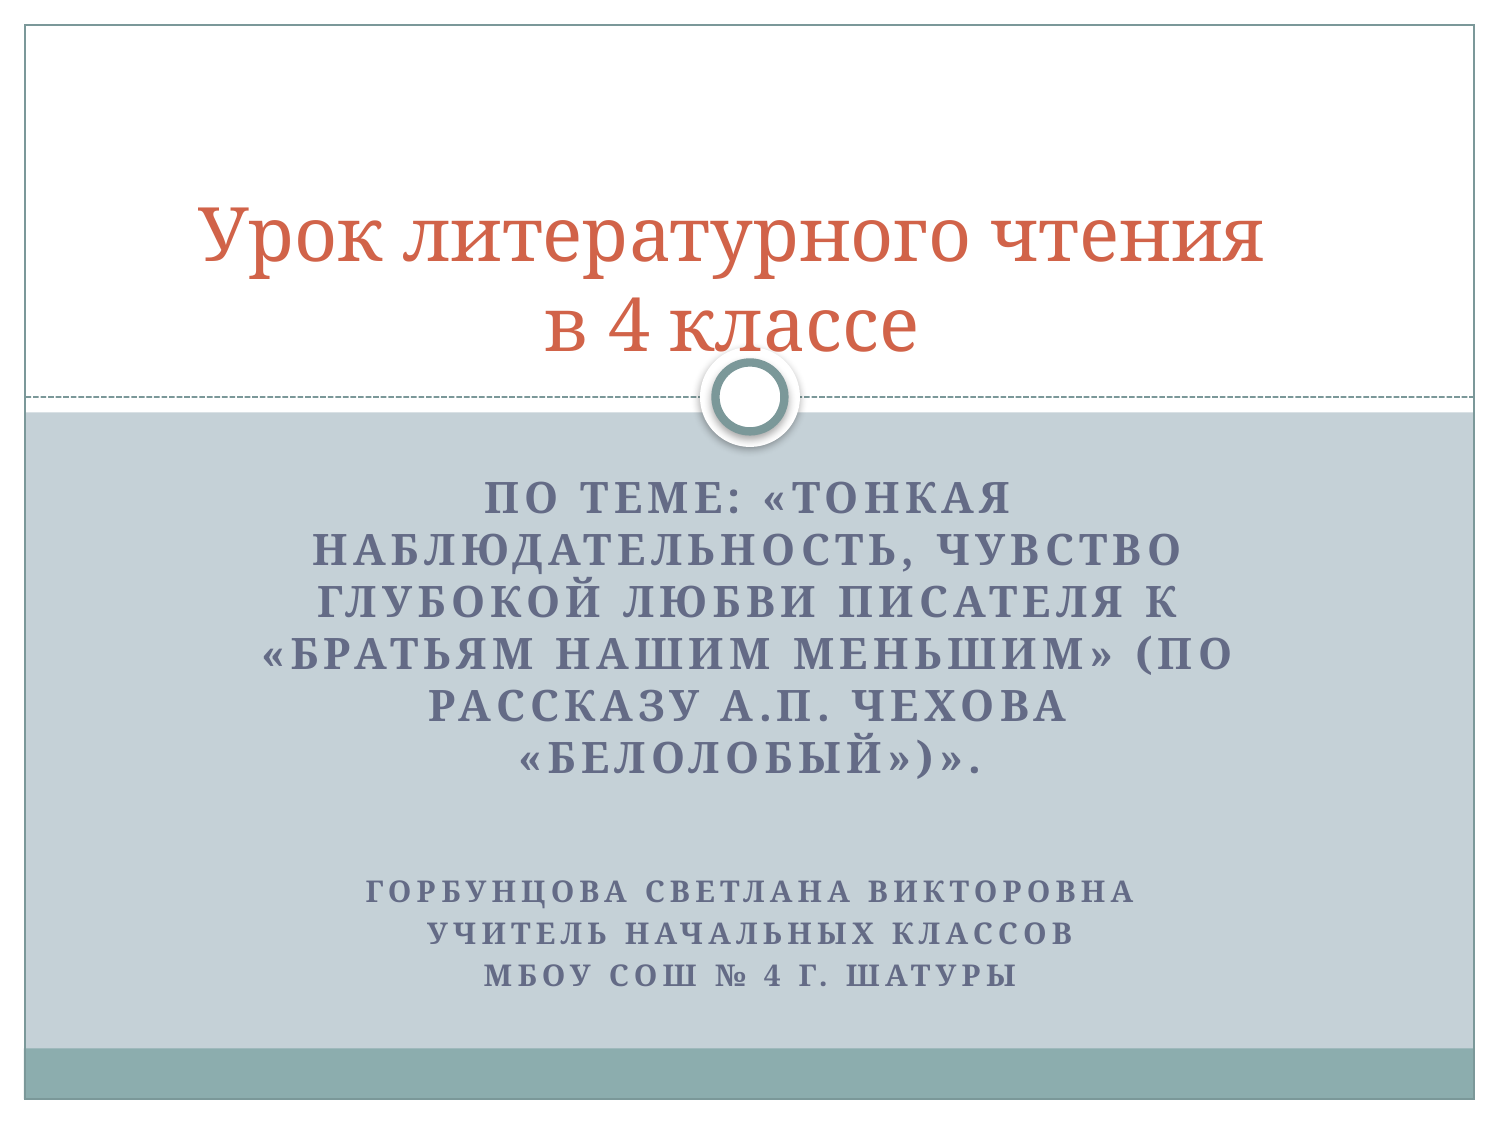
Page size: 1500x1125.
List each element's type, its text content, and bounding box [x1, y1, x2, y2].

title Урок литературного чтения в 4 классе [76, 66, 1388, 374]
subtitle По теме: «Тонкая наблюдательность, чувство глубокой любви писателя к «братьям нашим меньшим» (по рассказу А.П. Чехова «Белолобый»)». Горбунцова Светлана Викторовна Учитель начальных классов МБОУ СОШ № 4 г. шатуры [225, 462, 1275, 1000]
